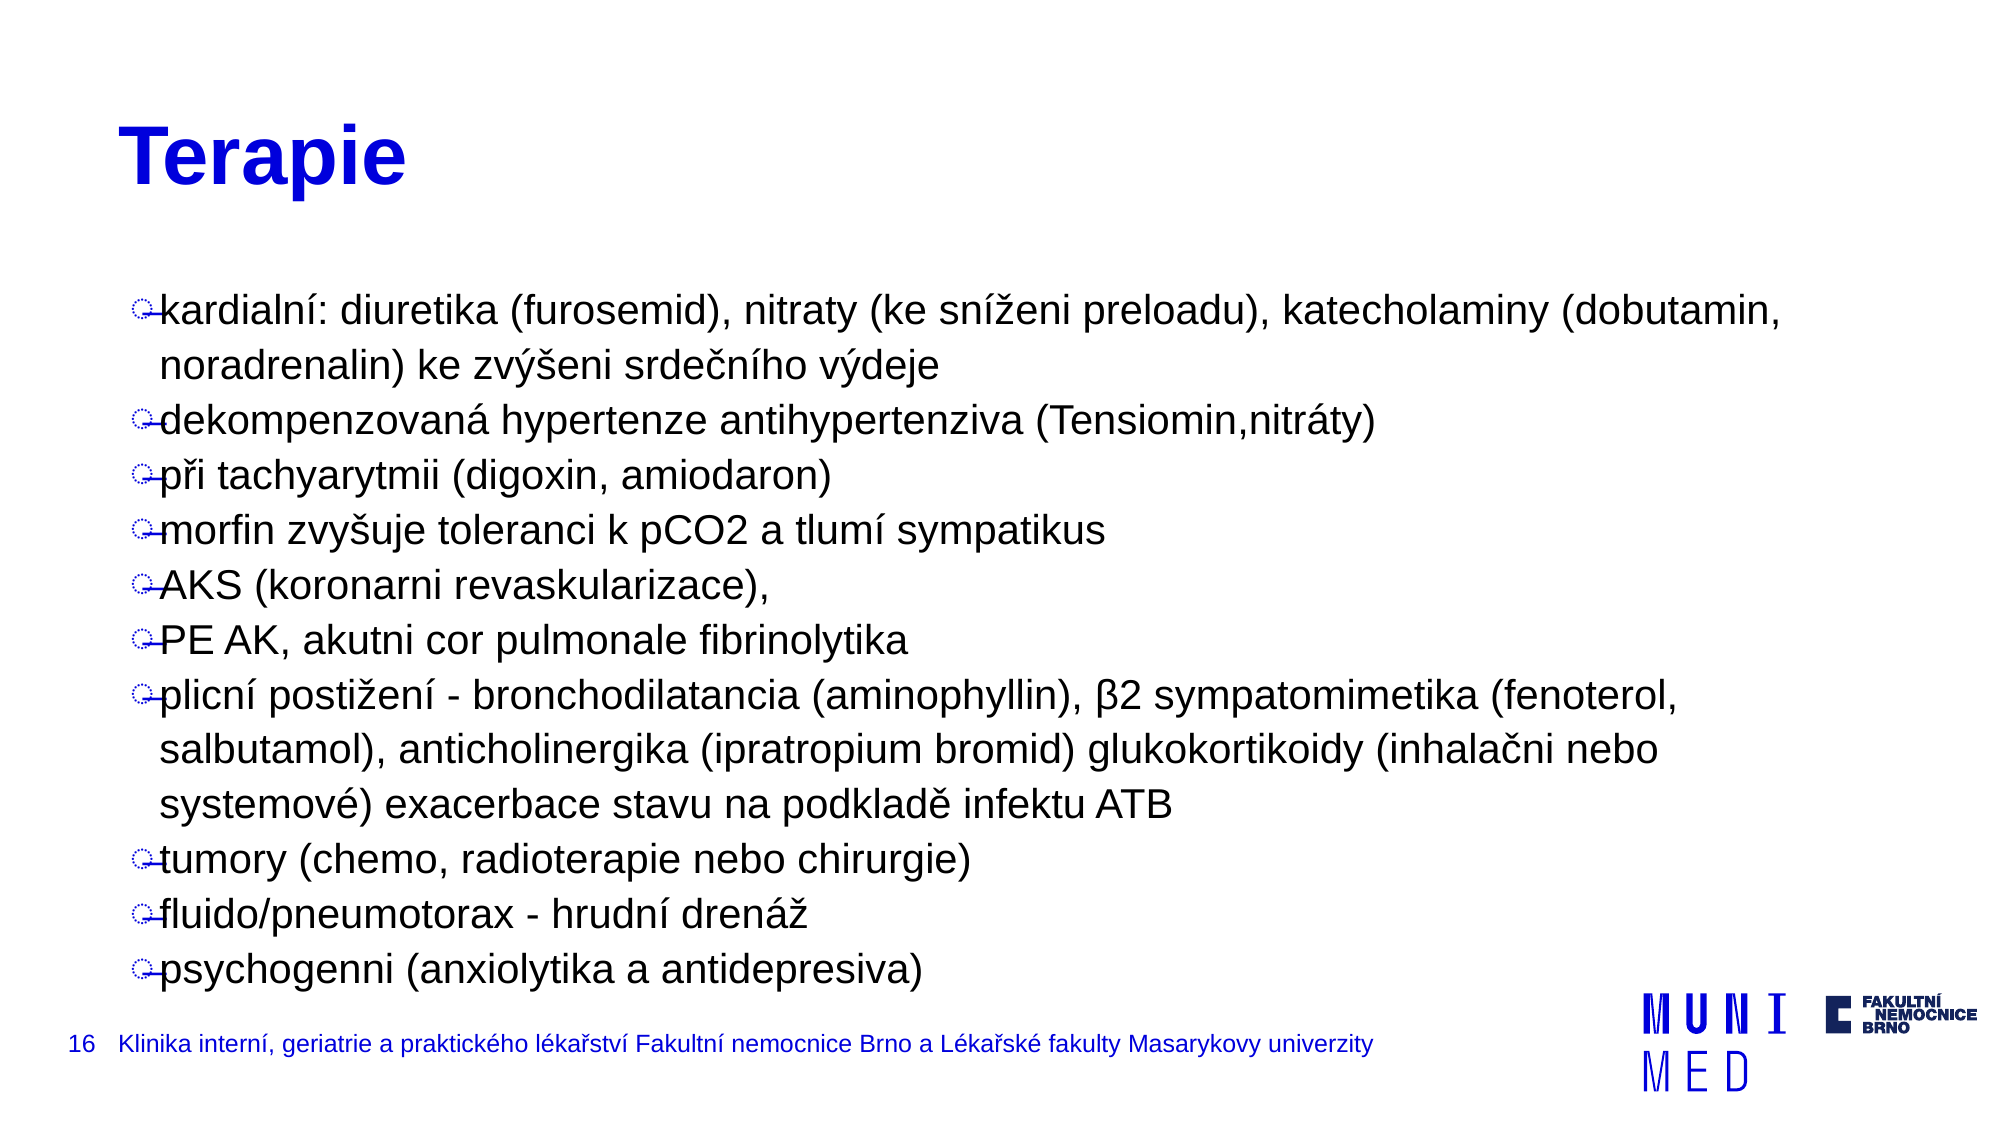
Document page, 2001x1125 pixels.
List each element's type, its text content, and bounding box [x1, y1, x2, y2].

list kardialní: diuretika (furosemid), nitraty (ke sníženi preloadu), katecholaminy (dobutamin, noradrenalin) ke zvýšeni srdečního výdeje dekompenzovaná hypertenze antihypertenziva (Tensiomin,nitráty) při tachyarytmii (digoxin, amiodaron) morfin zvyšuje toleranci k pCO2 a tlumí sympatikus AKS (koronarni revaskularizace), PE AK, akutni cor pulmonale fibrinolytika plicní postižení - bronchodilatancia (aminophyllin), β2 sympatomimetika (fenoterol, salbutamol), anticholinergika (ipratropium bromid) glukokortikoidy (inhalačni nebo systemové) exacerbace stavu na podkladě infektu ATB tumory (chemo, radioterapie nebo chirurgie) fluido/pneumotorax - hrudní drenáž psychogenni (anxiolytika a antidepresiva) [118, 277, 1883, 957]
slide_number 16 [67, 1021, 110, 1063]
title Terapie [118, 118, 1883, 193]
footer Klinika interní, geriatrie a praktického lékařství Fakultní nemocnice Brno a Lékařské fakulty Masarykovy univerzity [118, 1021, 1418, 1063]
